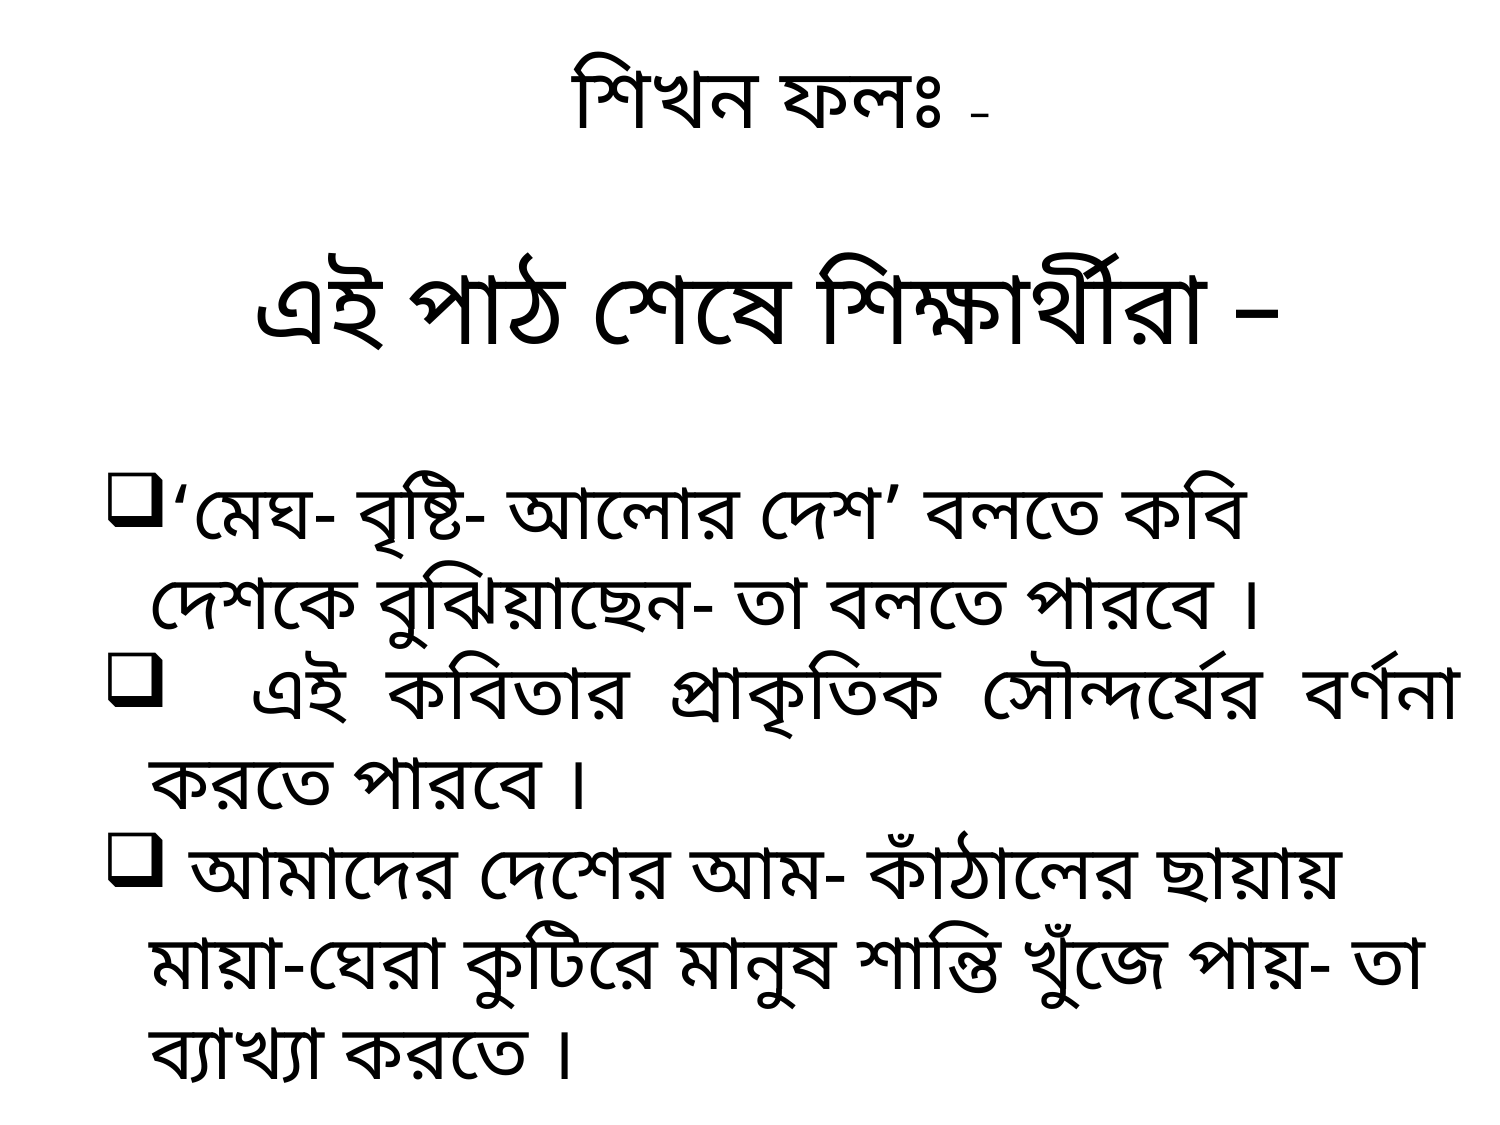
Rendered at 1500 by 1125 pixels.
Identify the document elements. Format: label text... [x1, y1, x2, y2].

text_box শিখন ফলঃ – এই পাঠ শেষে শিক্ষার্থীরা – ‘মেঘ- বৃষ্টি- আলোর দেশ’ বলতে কবি দেশকে বুঝিয়াছেন- তা বলতে পারবে । এই কবিতার প্রাকৃতিক সৌন্দর্যের বর্ণনা করতে পারবে । আমাদের দেশের আম- কাঁঠালের ছায়ায় মায়া-ঘেরা কুটিরে মানুষ শান্তি খুঁজে পায়- তা ব্যাখ্যা করতে । [87, 37, 1475, 1103]
